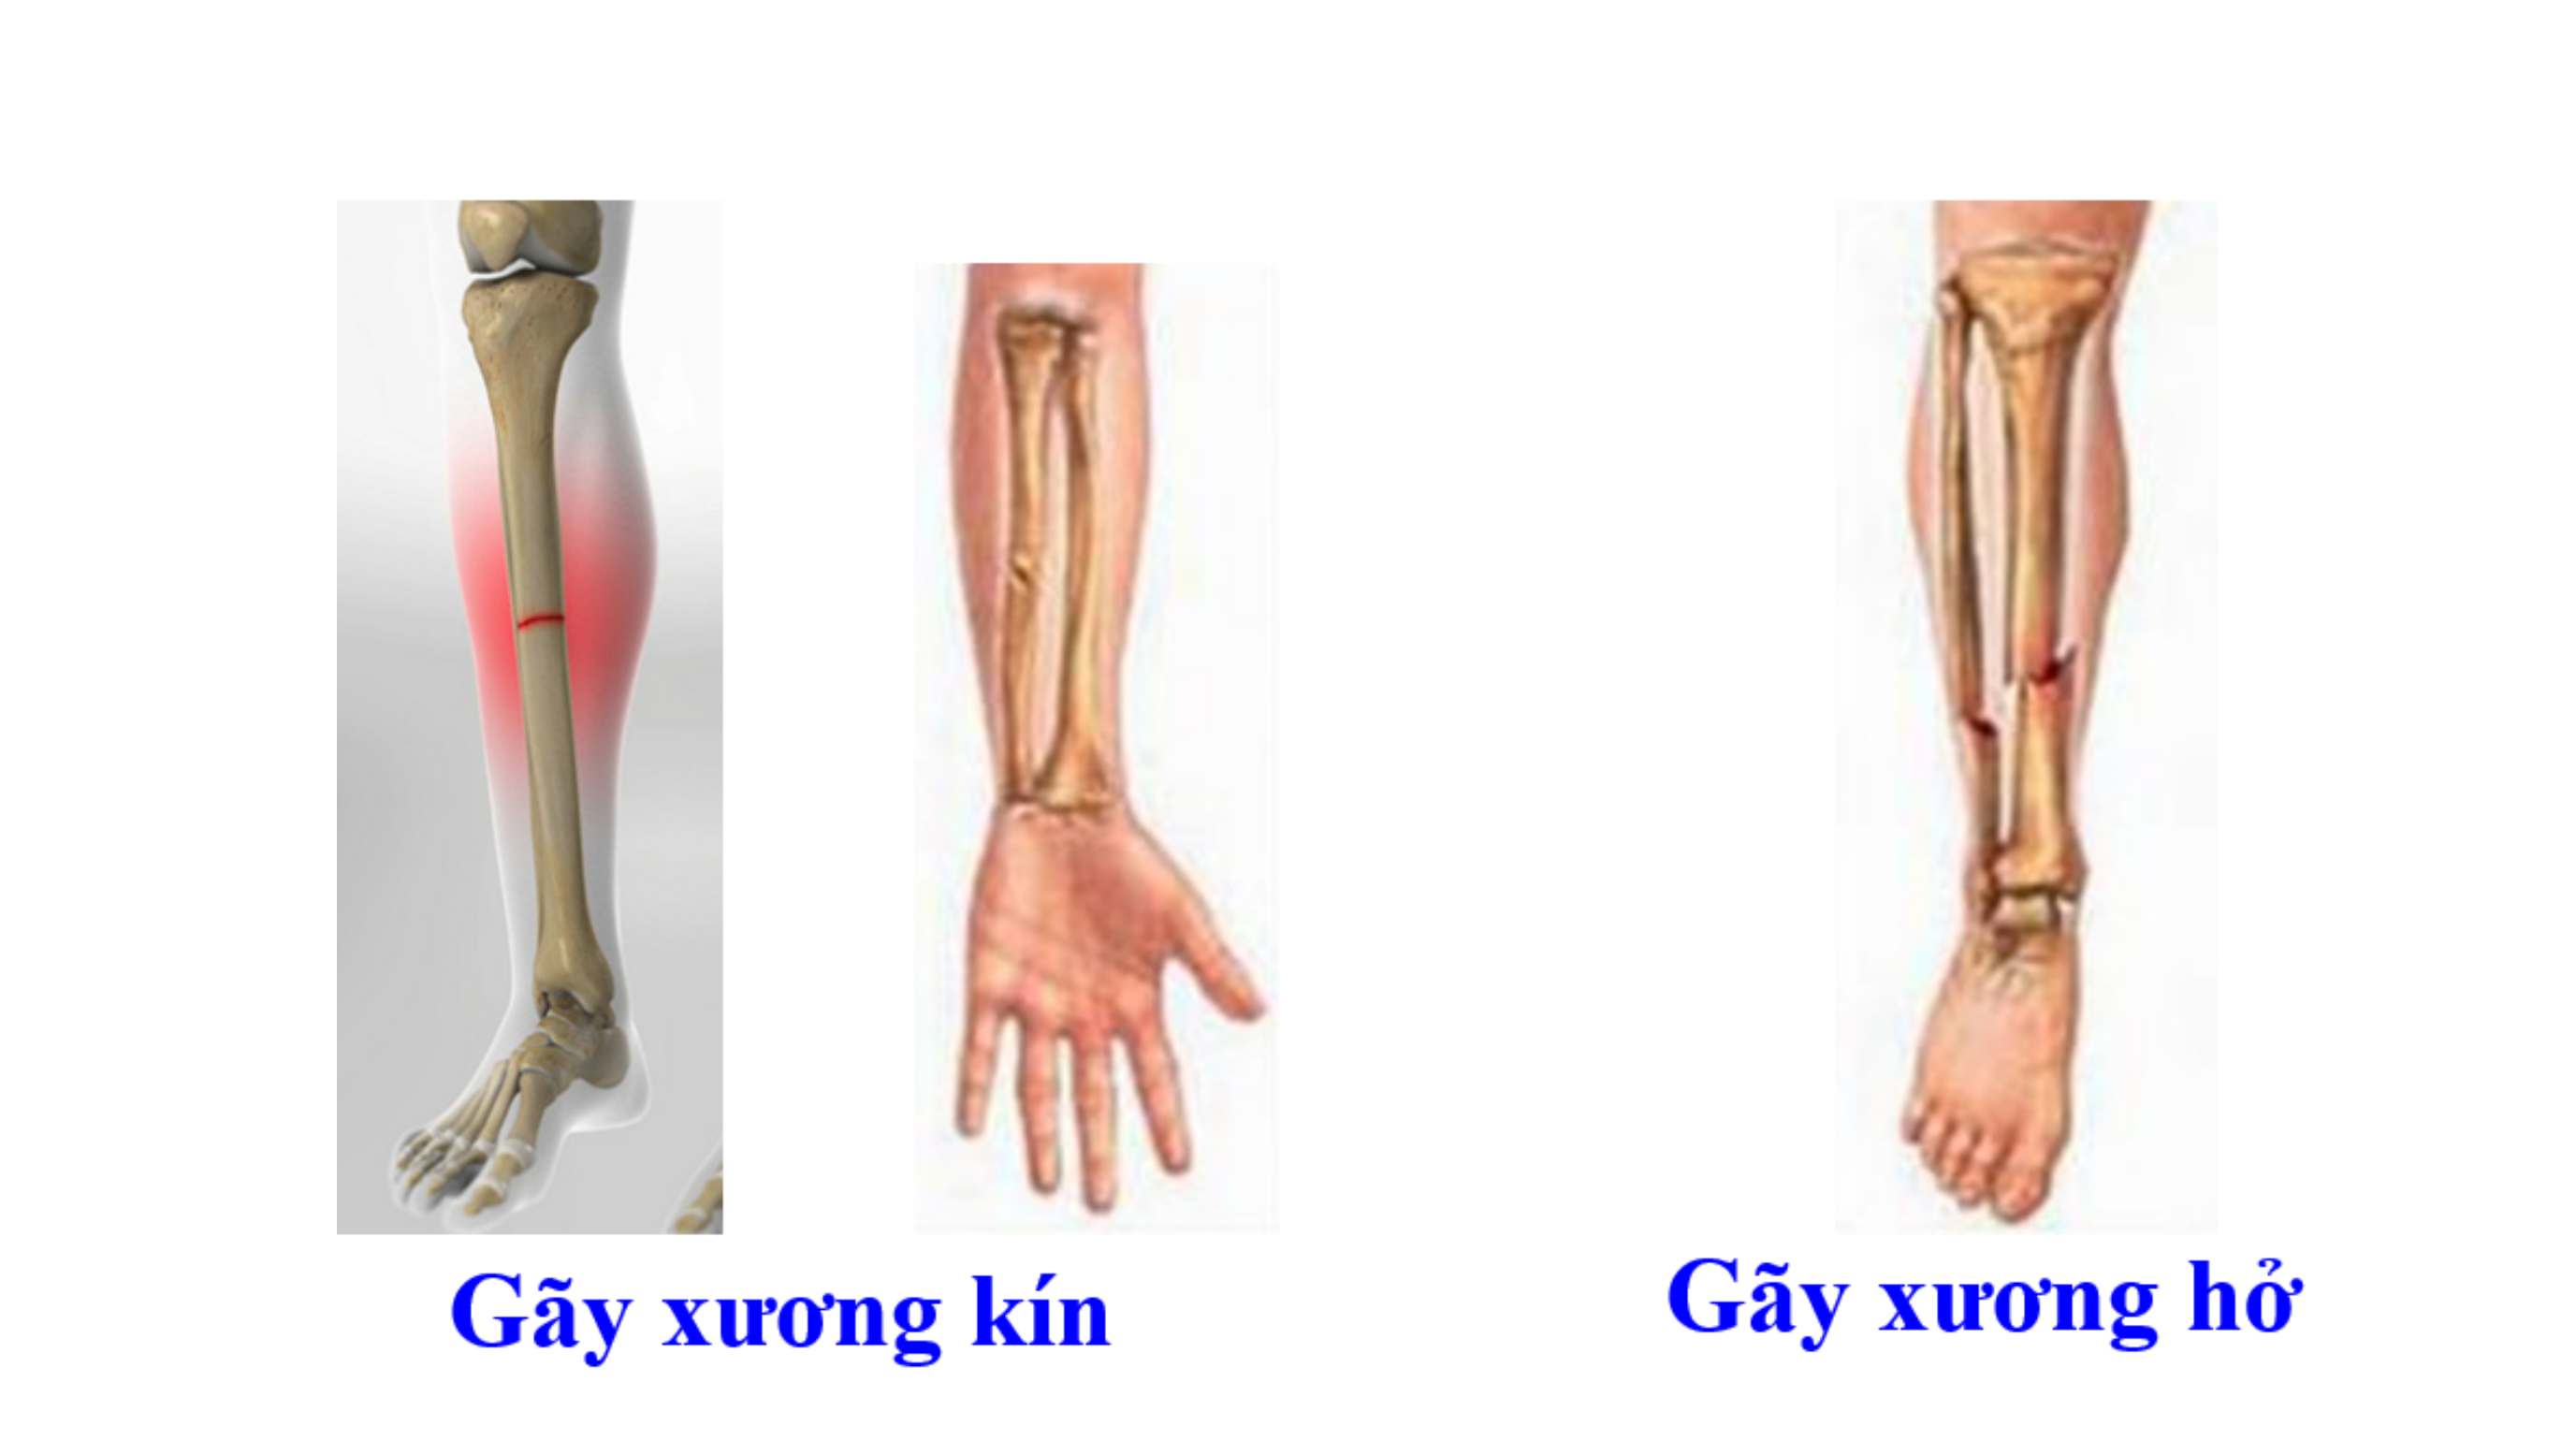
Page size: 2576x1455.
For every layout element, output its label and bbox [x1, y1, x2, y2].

picture [336, 196, 2327, 1372]
